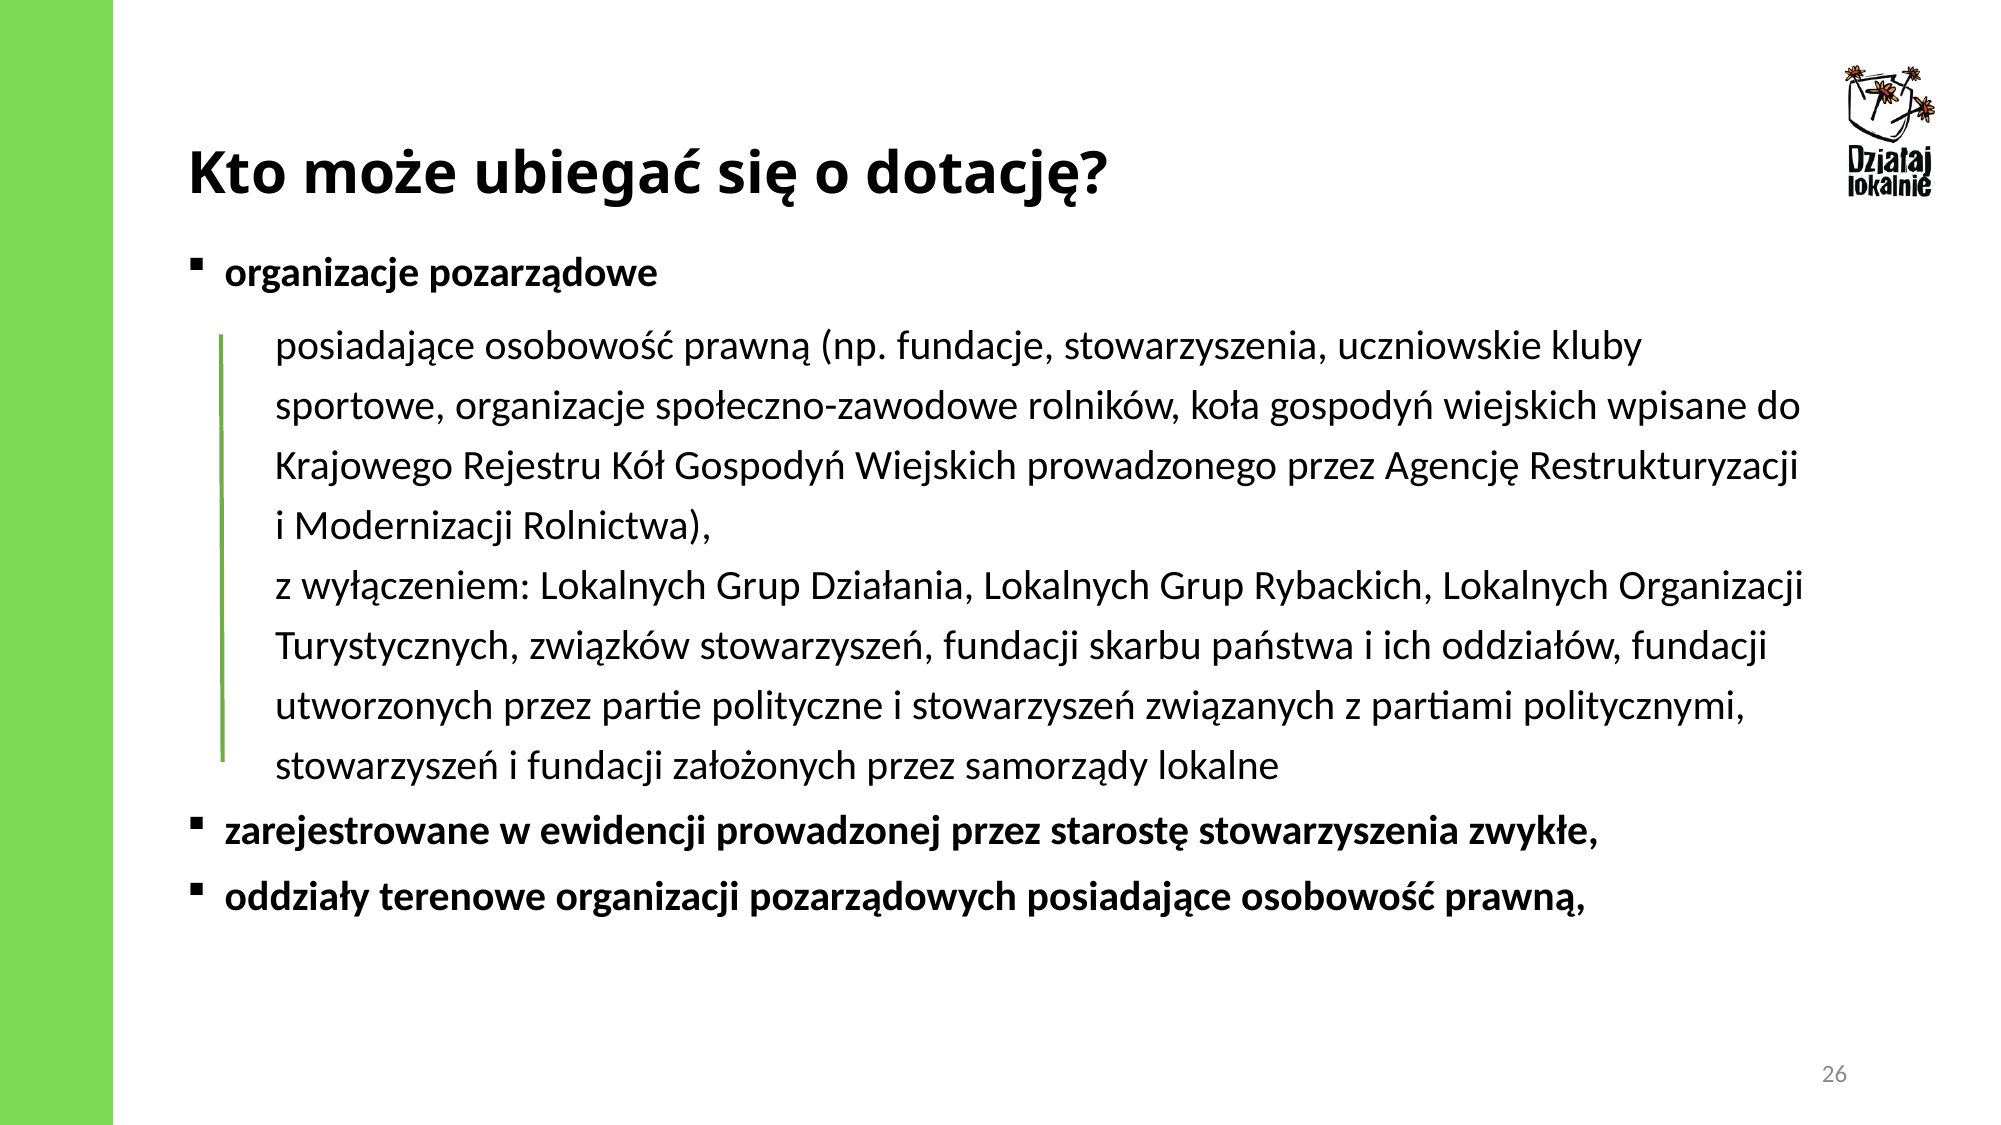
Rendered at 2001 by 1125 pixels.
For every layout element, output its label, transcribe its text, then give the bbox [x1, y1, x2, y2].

slide_number 26 [1412, 1042, 1863, 1103]
list Kto może ubiegać się o dotację? [172, 65, 1816, 214]
picture [1833, 53, 1943, 208]
picture [0, 0, 113, 1125]
list organizacje pozarządowe posiadające osobowość prawną (np. fundacje, stowarzyszenia, uczniowskie kluby sportowe, organizacje społeczno-zawodowe rolników, koła gospodyń wiejskich wpisane do Krajowego Rejestru Kół Gospodyń Wiejskich prowadzonego przez Agencję Restrukturyzacji i Modernizacji Rolnictwa), z wyłączeniem: Lokalnych Grup Działania, Lokalnych Grup Rybackich, Lokalnych Organizacji Turystycznych, związków stowarzyszeń, fundacji skarbu państwa i ich oddziałów, fundacji utworzonych przez partie polityczne i stowarzyszeń związanych z partiami politycznymi, stowarzyszeń i fundacji założonych przez samorządy lokalne zarejestrowane w ewidencji prowadzonej przez starostę stowarzyszenia zwykłe, oddziały terenowe organizacji pozarządowych posiadające osobowość prawną, [172, 242, 1829, 1016]
